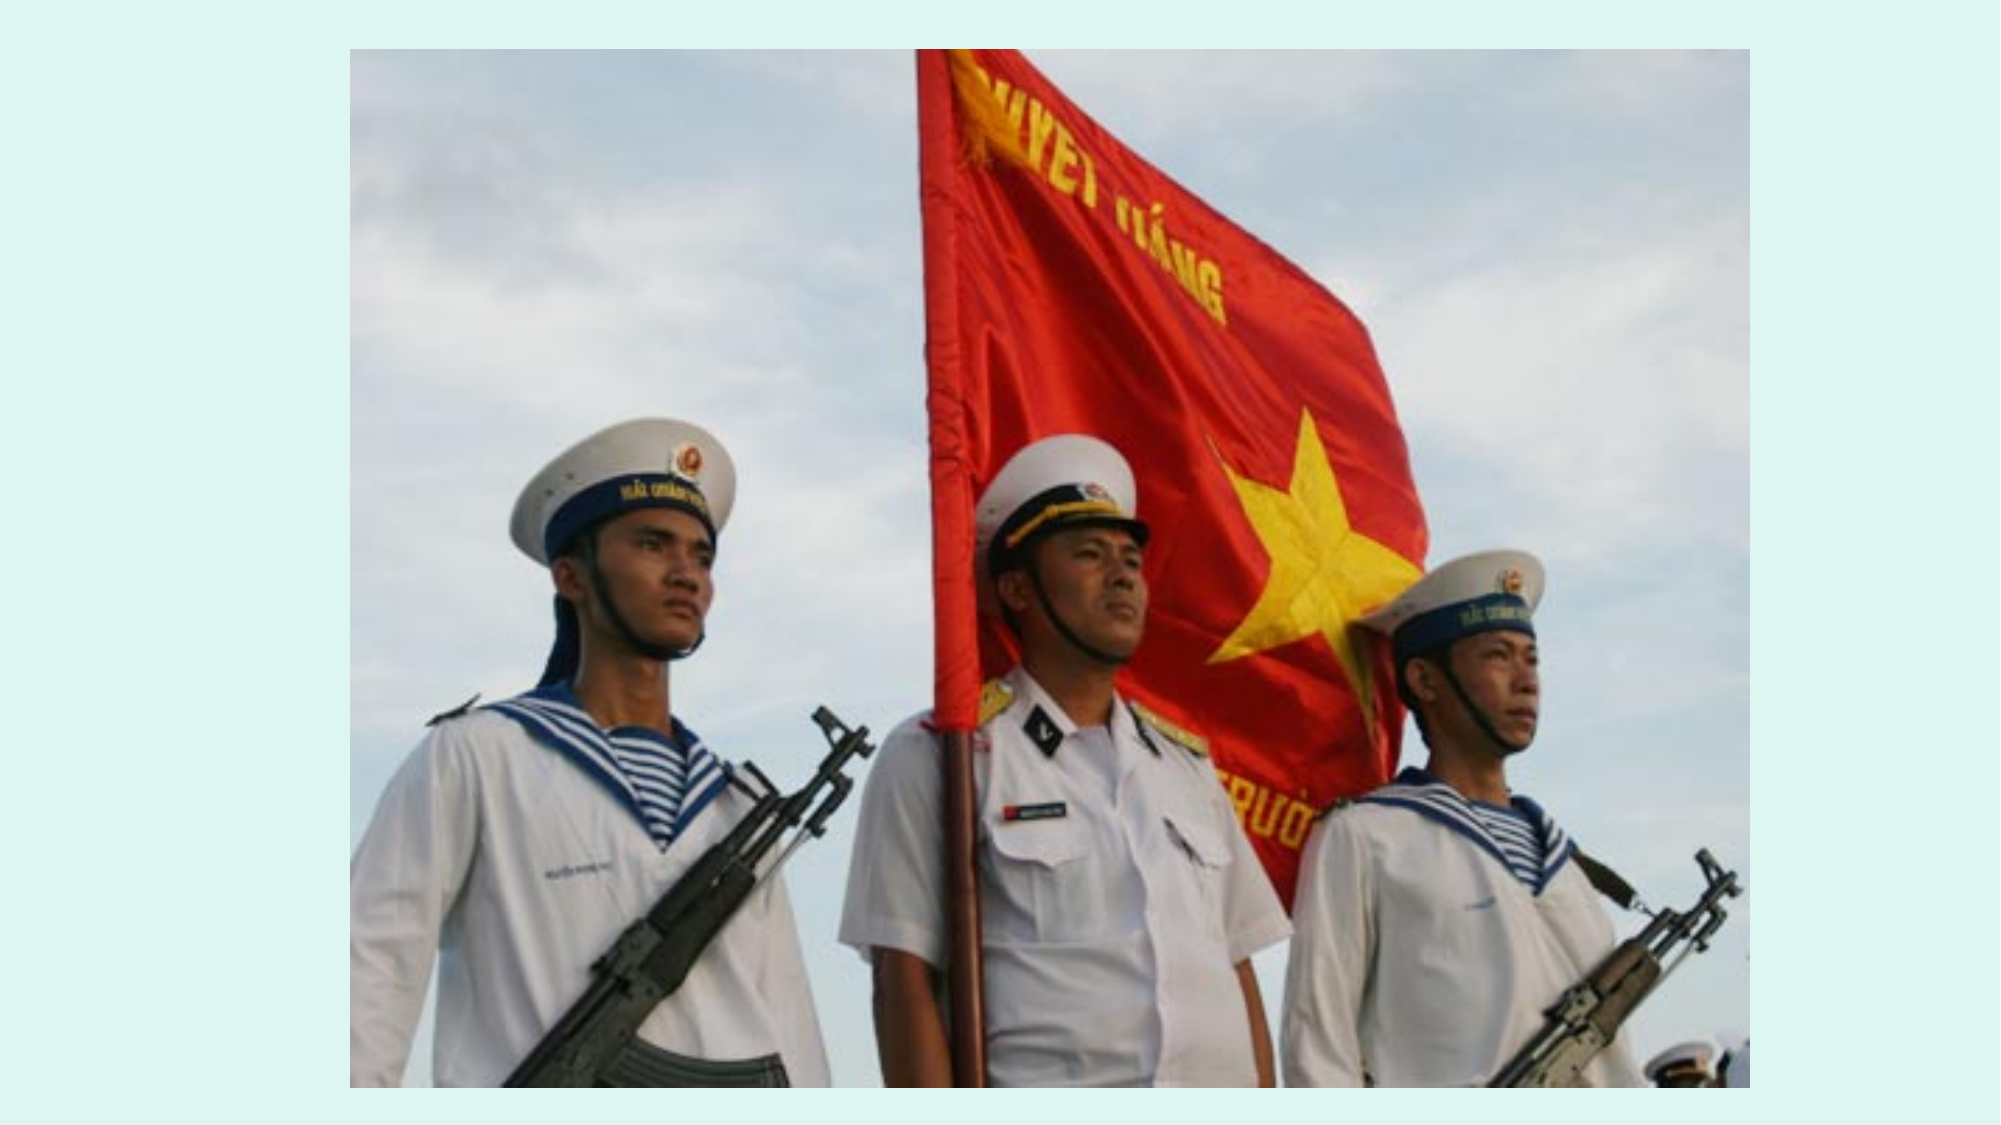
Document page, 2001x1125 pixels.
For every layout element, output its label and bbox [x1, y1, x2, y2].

picture [349, 49, 1751, 1088]
